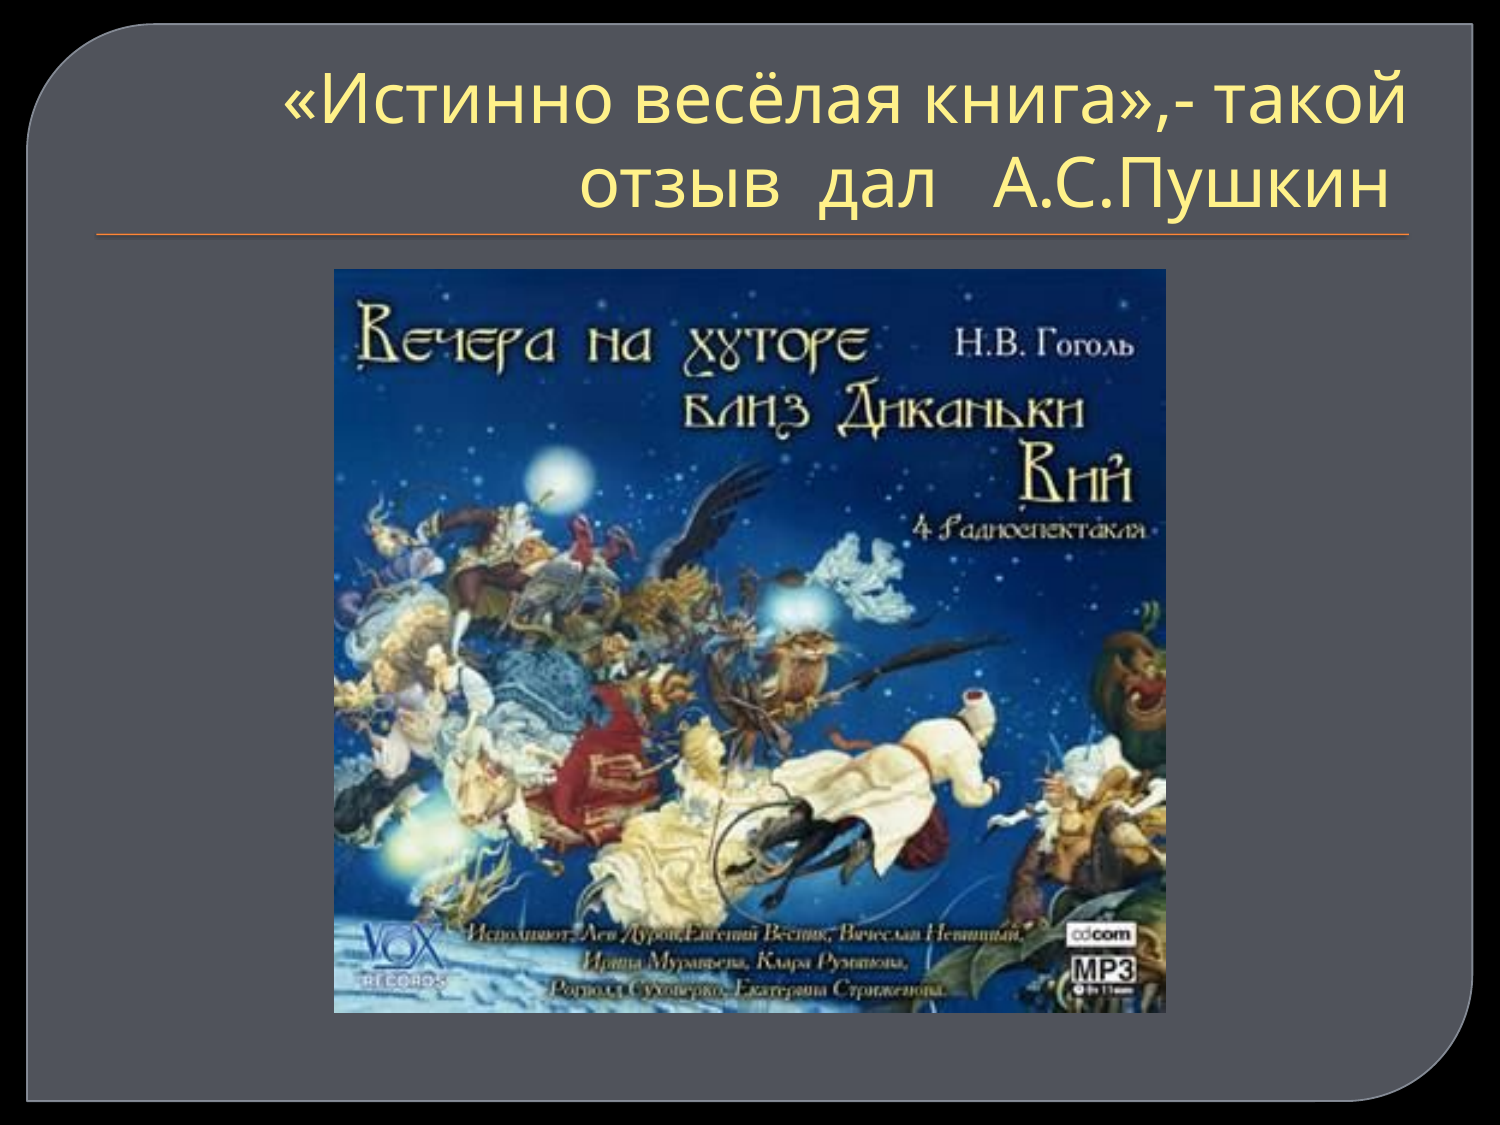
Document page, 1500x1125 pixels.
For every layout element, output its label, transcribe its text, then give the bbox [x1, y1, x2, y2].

title «Истинно весёлая книга»,- такой отзыв дал А.С.Пушкин [75, 41, 1425, 230]
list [74, 269, 1426, 1013]
